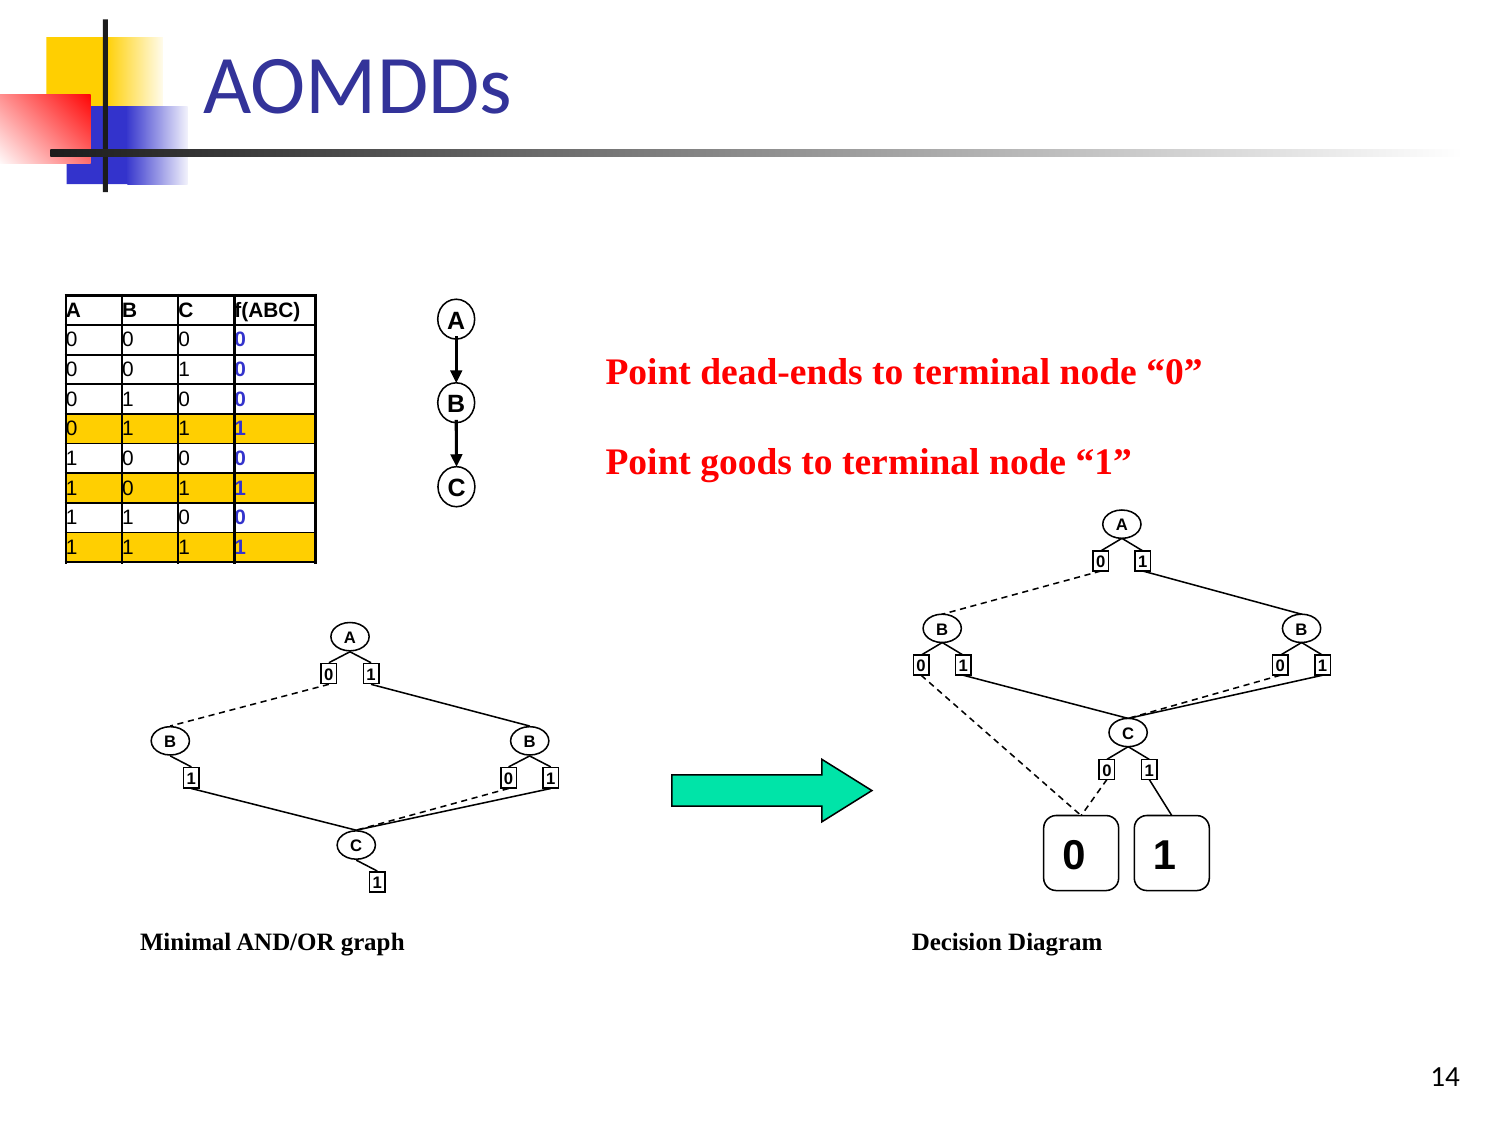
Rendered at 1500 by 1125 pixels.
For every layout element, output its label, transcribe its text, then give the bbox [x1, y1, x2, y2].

table_cell 1 [123, 415, 177, 443]
table_cell 1 [67, 444, 121, 472]
table_cell 1 [236, 533, 314, 561]
table_cell 1 [179, 415, 233, 443]
table_header C [179, 297, 233, 324]
text_box B [437, 383, 475, 423]
table_cell 0 [123, 474, 177, 502]
table_cell 0 [236, 504, 314, 532]
table_header A [67, 297, 121, 324]
table_cell 0 [179, 444, 233, 472]
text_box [124, 621, 588, 963]
table_cell 0 [123, 326, 177, 354]
text_box [671, 759, 872, 822]
table_header B [123, 297, 177, 324]
table_header f(ABC) [236, 297, 314, 324]
table_cell 0 [236, 326, 314, 354]
table_cell 1 [123, 504, 177, 532]
table_cell 1 [67, 533, 121, 561]
table_cell 0 [67, 326, 121, 354]
table_cell 0 [123, 356, 177, 383]
table_cell 1 [67, 474, 121, 502]
table_cell 1 [67, 504, 121, 532]
table_cell 1 [179, 533, 233, 561]
title AOMDDs [188, 34, 1468, 138]
slide_number 14 [1162, 1024, 1476, 1101]
table_cell 1 [123, 385, 177, 413]
table_cell 1 [179, 474, 233, 502]
table_cell 0 [179, 385, 233, 413]
table_cell 0 [236, 444, 314, 472]
text_box C [437, 467, 475, 507]
table_cell 0 [236, 356, 314, 383]
table_cell 0 [236, 385, 314, 413]
text_box Point dead-ends to terminal node “0” Point goods to terminal node “1” [590, 339, 1219, 490]
table_cell 1 [179, 356, 233, 383]
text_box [896, 509, 1360, 963]
text_box A [437, 299, 475, 339]
table_cell 0 [67, 415, 121, 443]
table_cell 1 [123, 533, 177, 561]
table_cell 1 [236, 415, 314, 443]
table_cell 0 [67, 385, 121, 413]
table_cell 0 [179, 326, 233, 354]
table_cell 0 [179, 504, 233, 532]
table_cell 0 [123, 444, 177, 472]
table_cell 1 [236, 474, 314, 502]
table_cell 0 [67, 356, 121, 383]
